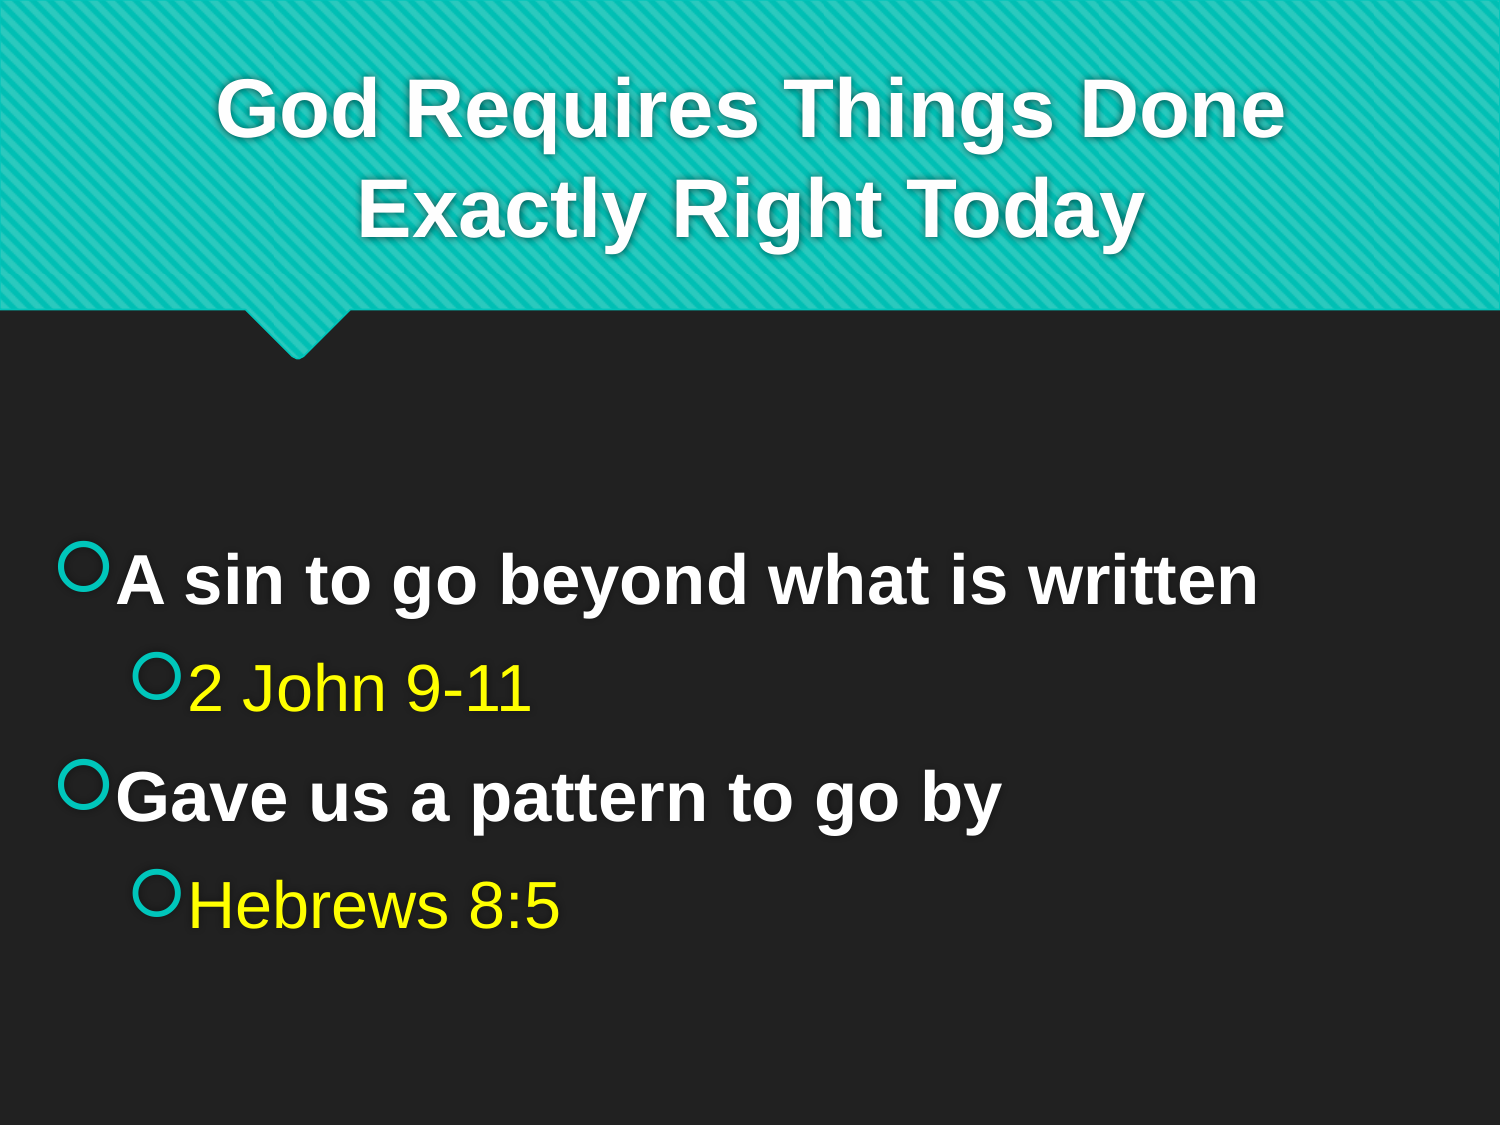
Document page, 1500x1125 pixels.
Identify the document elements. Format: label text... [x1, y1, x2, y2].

list A sin to go beyond what is written 2 John 9-11 Gave us a pattern to go by Hebrews 8:5 [37, 364, 1461, 1111]
title God Requires Things Done Exactly Right Today [68, 39, 1434, 263]
